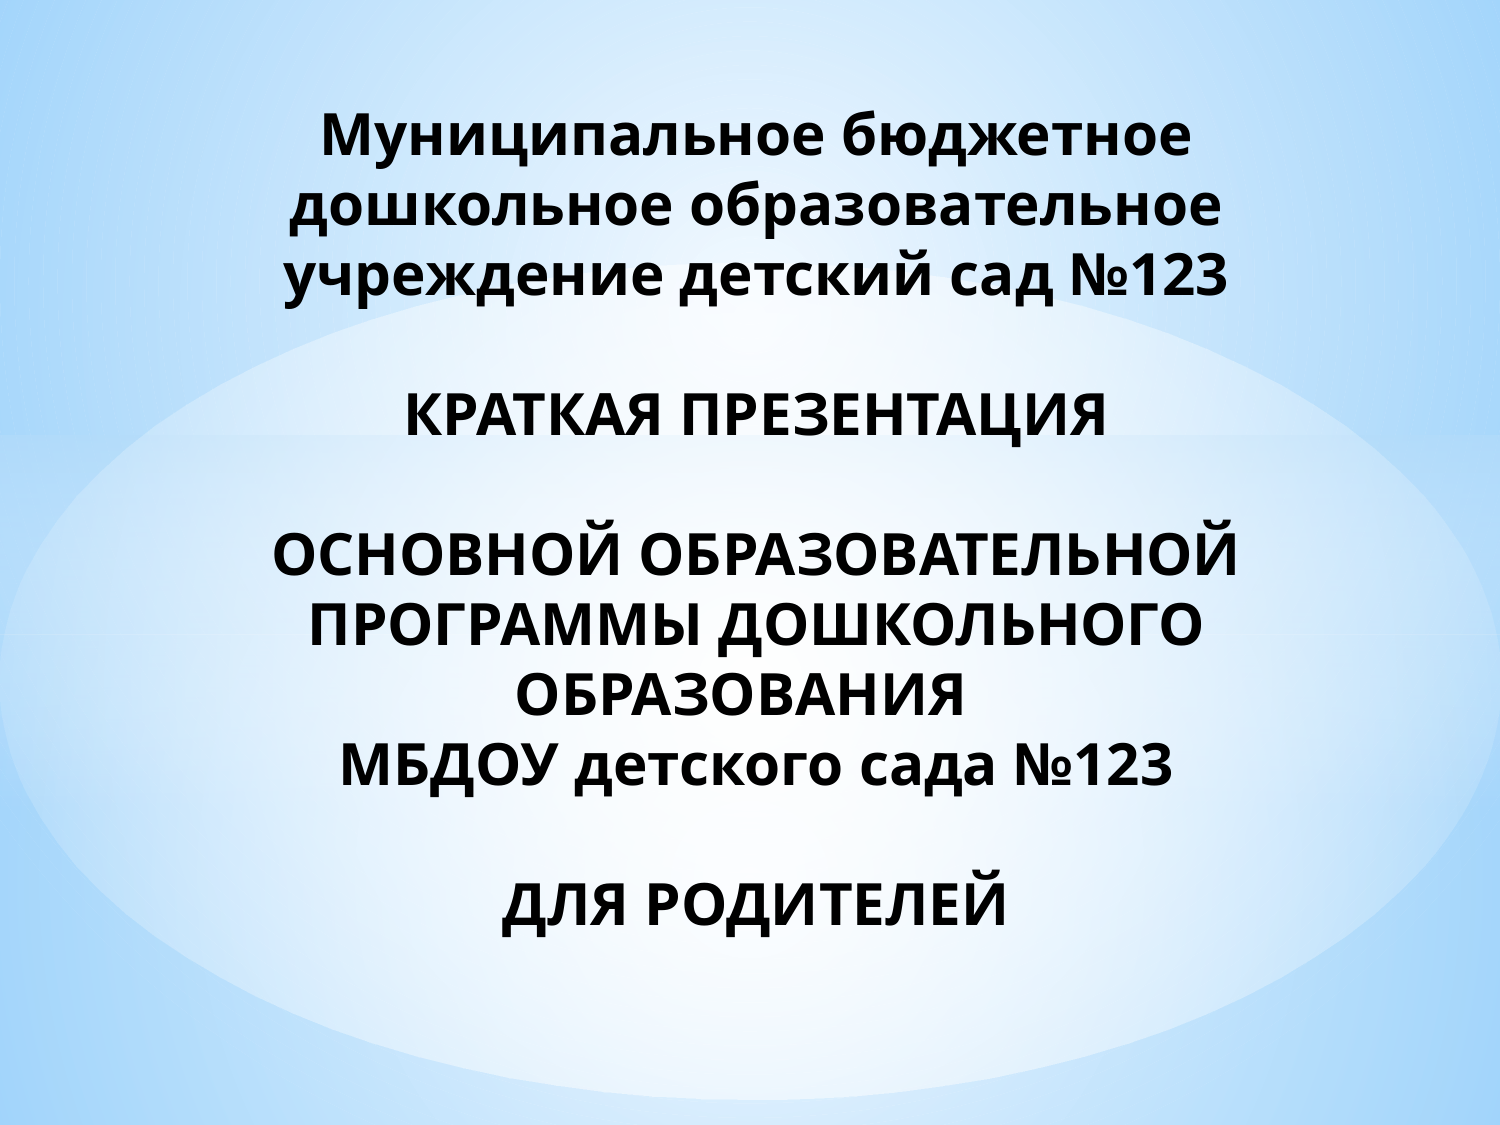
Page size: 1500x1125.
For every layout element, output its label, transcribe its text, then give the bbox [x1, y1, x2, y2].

title Муниципальное бюджетное дошкольное образовательное учреждение детский сад №123 КРАТКАЯ ПРЕЗЕНТАЦИЯ ОСНОВНОЙ ОБРАЗОВАТЕЛЬНОЙ ПРОГРАММЫ ДОШКОЛЬНОГО ОБРАЗОВАНИЯ МБДОУ детского сада №123 ДЛЯ РОДИТЕЛЕЙ [147, 90, 1335, 870]
